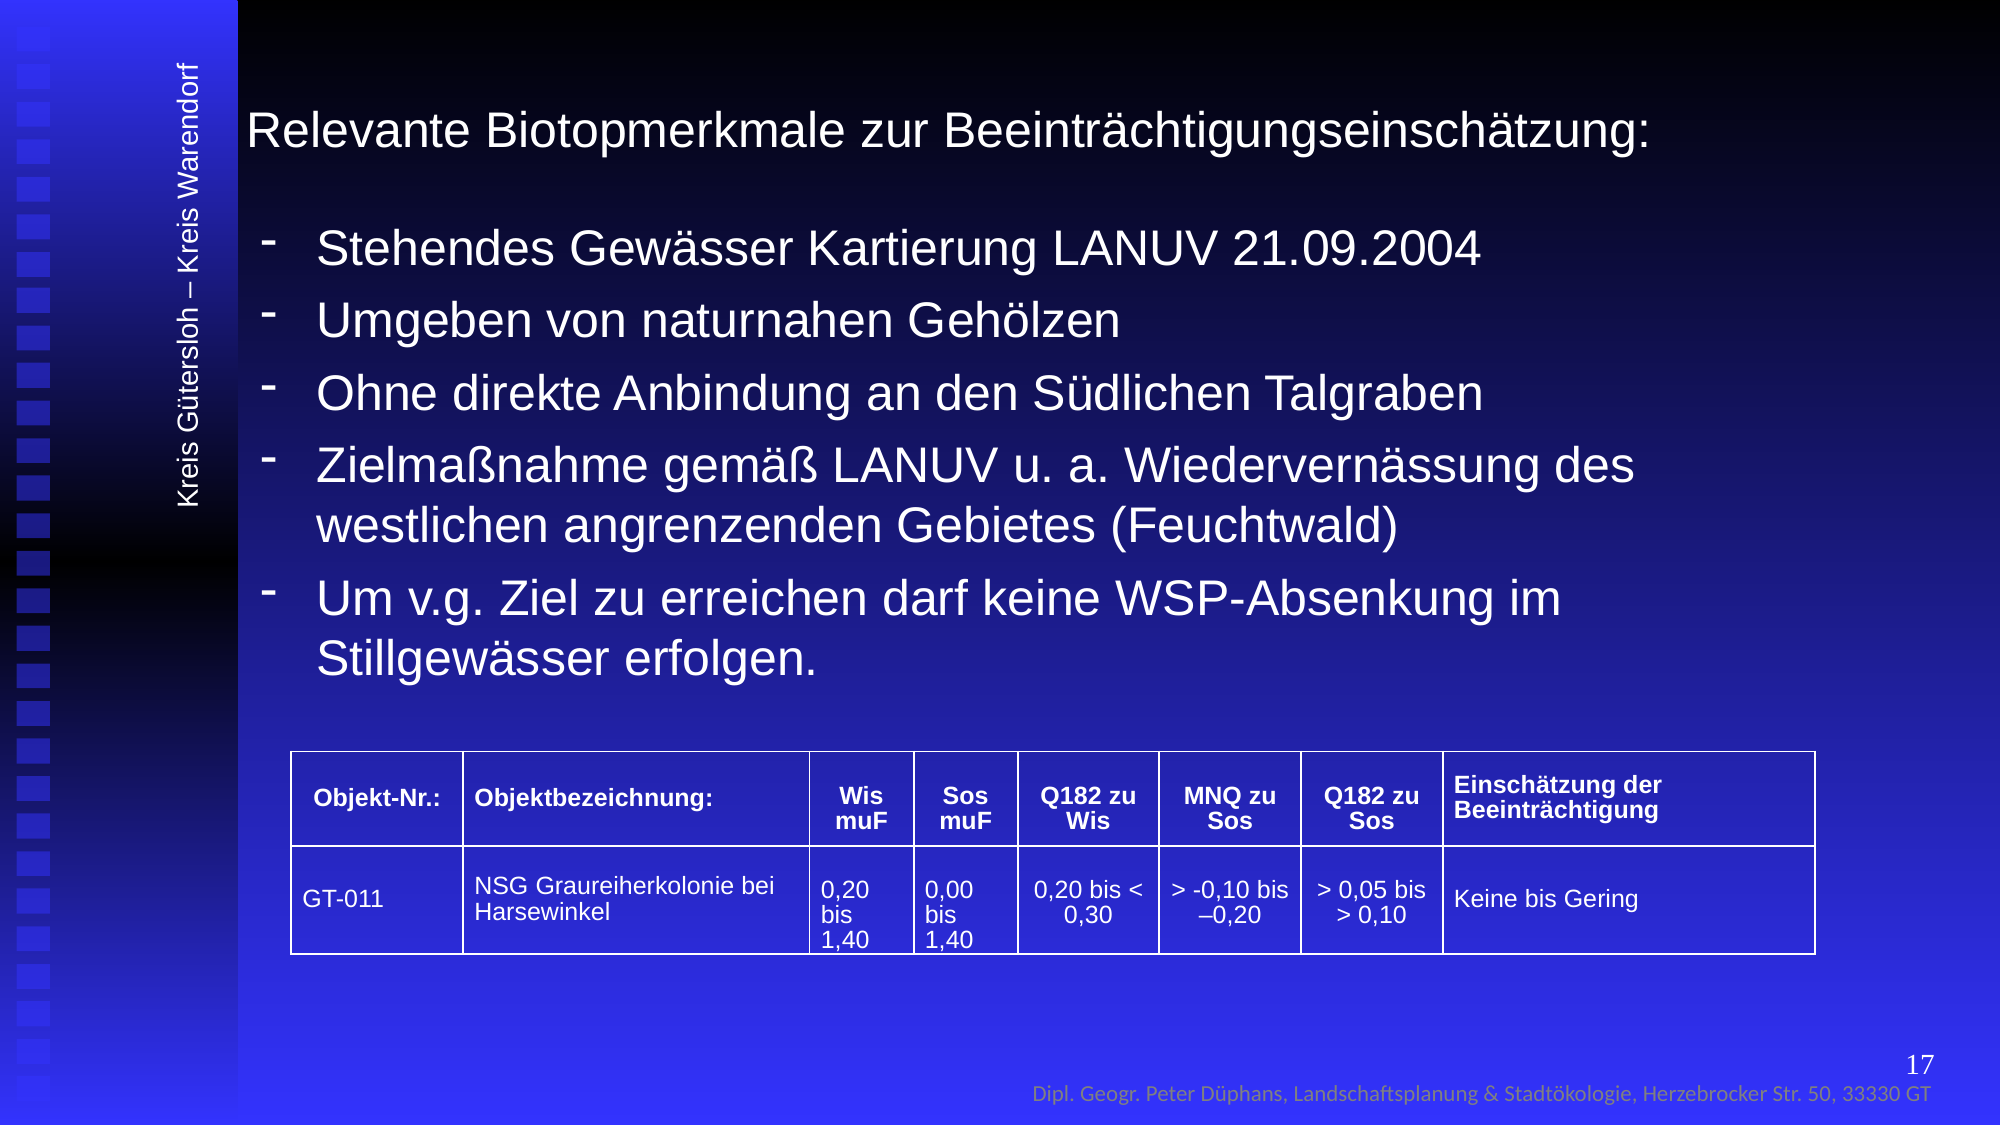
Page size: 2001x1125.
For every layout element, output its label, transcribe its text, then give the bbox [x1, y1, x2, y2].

table_header Wis muF [810, 752, 913, 845]
table_cell 0,20 bis 1,40 [810, 847, 913, 953]
table_cell NSG Graureiherkolonie bei Harsewinkel [464, 847, 809, 953]
text_box Stehendes Gewässer Kartierung LANUV 21.09.2004 Umgeben von naturnahen Gehölzen Ohne direkte Anbindung an den Südlichen Talgraben Zielmaßnahme gemäß LANUV u. a. Wiedervernässung des westlichen angrenzenden Gebietes (Feuchtwald) Um v.g. Ziel zu erreichen darf keine WSP-Absenkung im Stillgewässer erfolgen. [245, 208, 1721, 693]
table_header MNQ zu Sos [1160, 752, 1300, 845]
table_header Sos muF [915, 752, 1017, 845]
table_header Objektbezeichnung: [464, 752, 809, 845]
table_cell > 0,05 bis > 0,10 [1302, 847, 1442, 953]
slide_number 17 [1533, 1025, 1950, 1100]
table_header Einschätzung der Beeinträchtigung [1444, 752, 1814, 845]
table_cell GT-011 [292, 847, 462, 953]
table_header Q182 zu Wis [1019, 752, 1158, 845]
text_box Dipl. Geogr. Peter Düphans, Landschaftsplanung & Stadtökologie, Herzebrocker Str. 50, 33330 GT [967, 1054, 1999, 1125]
table_header Q182 zu Sos [1302, 752, 1442, 845]
text_box Relevante Biotopmerkmale zur Beeinträchtigungseinschätzung: [232, 89, 1768, 165]
table_cell > -0,10 bis –0,20 [1160, 847, 1300, 953]
table_cell 0,00 bis 1,40 [915, 847, 1017, 953]
table_cell 0,20 bis < 0,30 [1019, 847, 1158, 953]
text_box Kreis Gütersloh – Kreis Warendorf [161, 3, 211, 524]
table_cell Keine bis Gering [1444, 847, 1814, 953]
table_header Objekt-Nr.: [292, 752, 462, 845]
